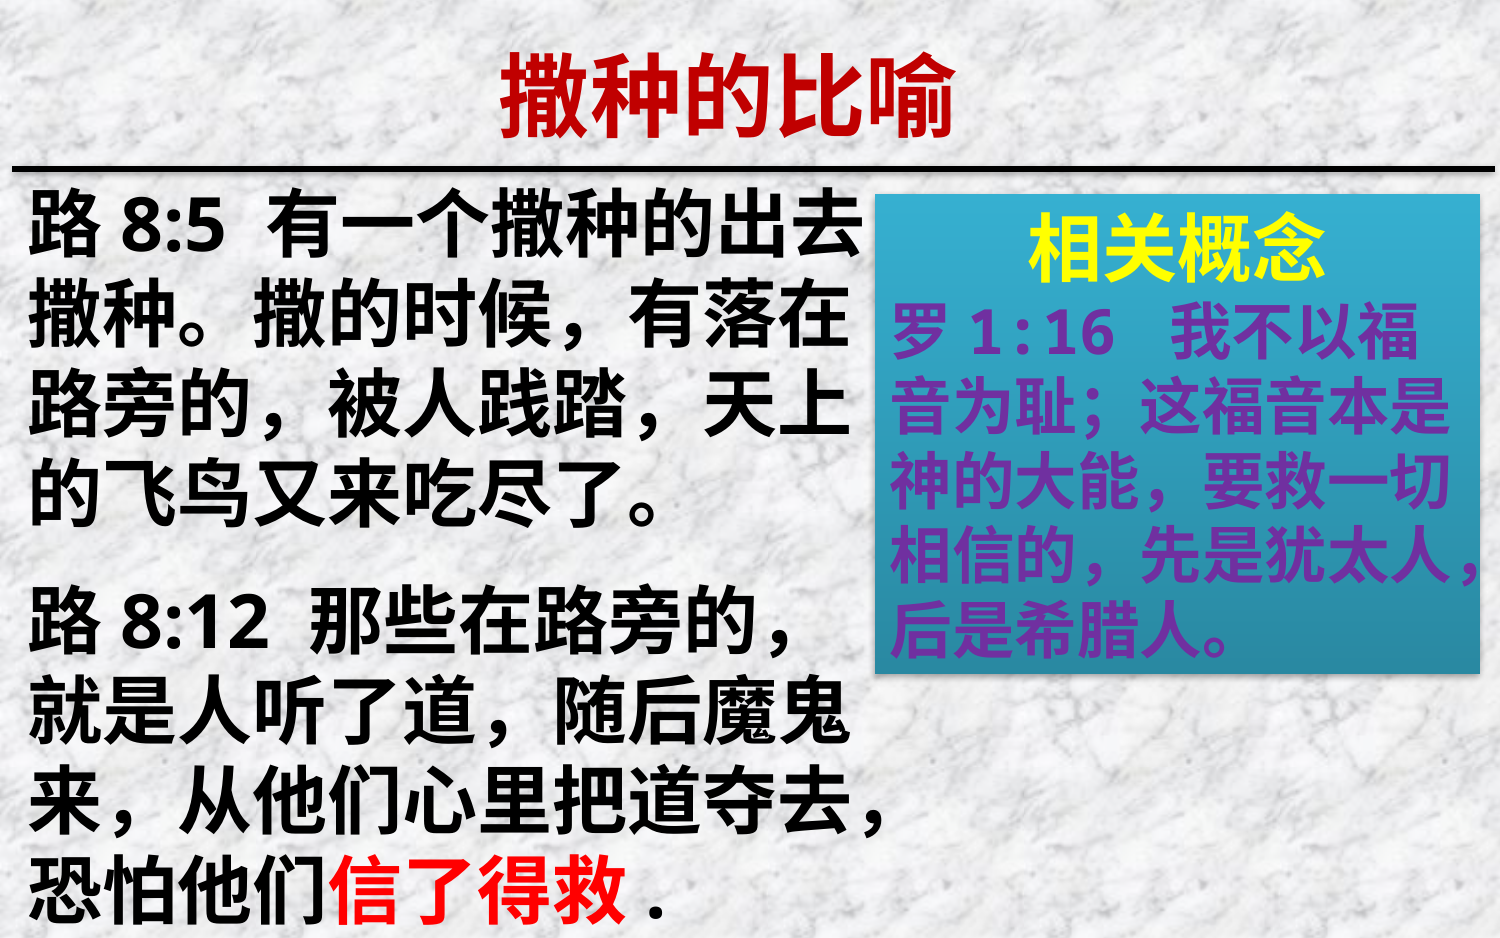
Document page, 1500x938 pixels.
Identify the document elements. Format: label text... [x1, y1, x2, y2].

text_box 撒种的比喻 [484, 31, 973, 156]
text_box 路8:5 有一个撒种的出去撒种。撒的时候，有落在路旁的，被人践踏，天上的飞鸟又来吃尽了。 路8:12 那些在路旁的，就是人听了道，随后魔鬼来，从他们心里把道夺去，恐怕他们信了得救. [12, 179, 888, 938]
text_box 相关概念 罗1:16 我不以福音为耻；这福音本是神的大能，要救一切相信的，先是犹太人，后是希腊人。 [875, 194, 1480, 674]
